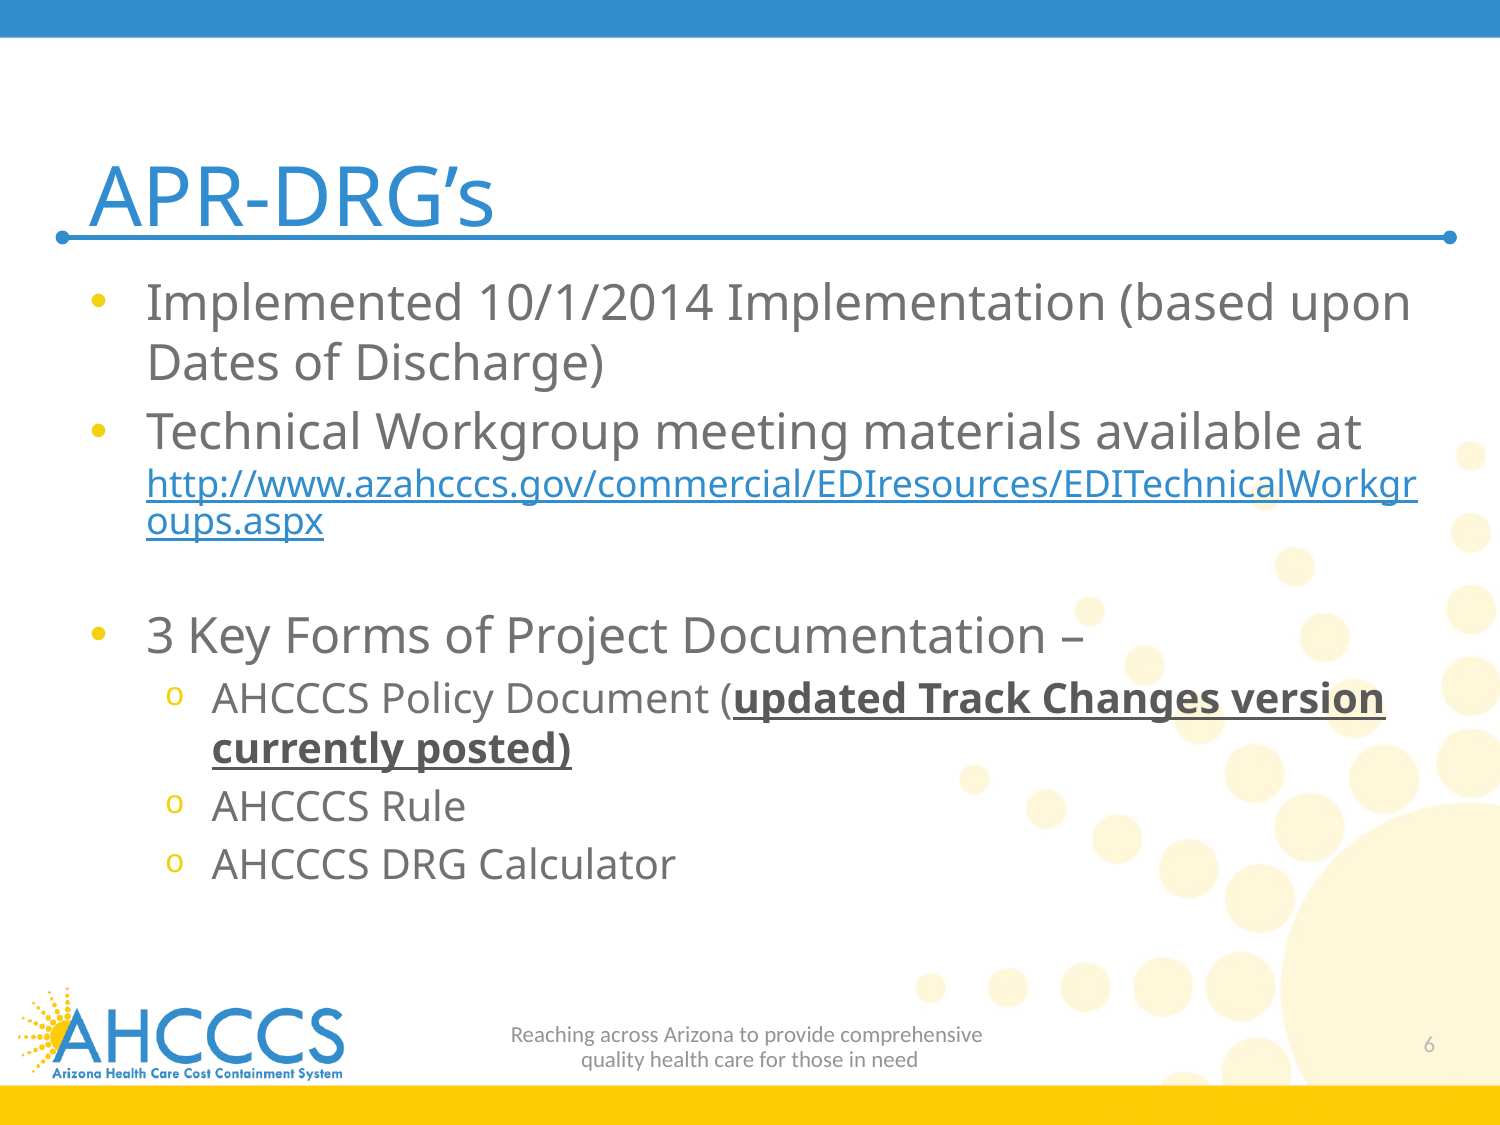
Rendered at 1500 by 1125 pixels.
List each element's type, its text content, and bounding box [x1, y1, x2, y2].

footer Reaching across Arizona to provide comprehensive quality health care for those in need [0, 1016, 1500, 1079]
picture [0, 0, 1500, 1016]
title APR-DRG’s [75, 50, 1425, 250]
list Implemented 10/1/2014 Implementation (based upon Dates of Discharge) Technical Workgroup meeting materials available at http://www.azahcccs.gov/commercial/EDIresources/EDITechnicalWorkgroups.aspx 3 Key Forms of Project Documentation – AHCCCS Policy Document (updated Track Changes version currently posted) AHCCCS Rule AHCCCS DRG Calculator [75, 262, 1450, 980]
picture [0, 1079, 1500, 1125]
